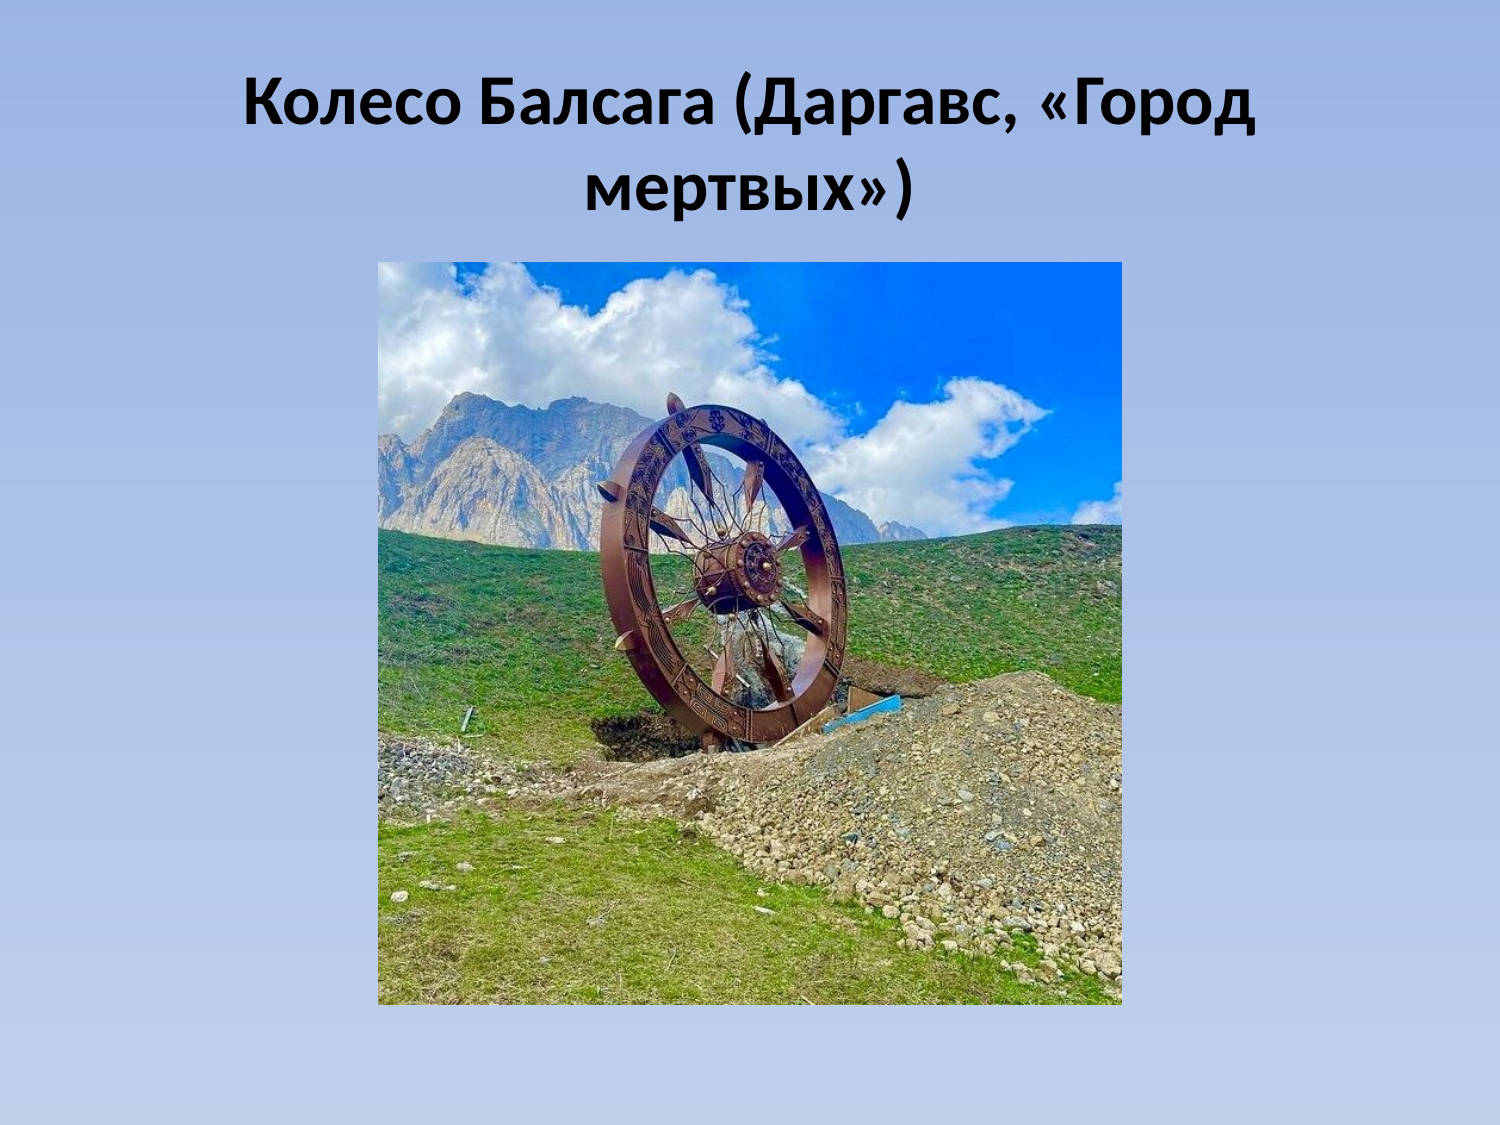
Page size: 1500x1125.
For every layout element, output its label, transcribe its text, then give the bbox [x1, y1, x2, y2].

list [378, 262, 1122, 1006]
title Колесо Балсага (Даргавс, «Город мертвых») [75, 45, 1425, 233]
